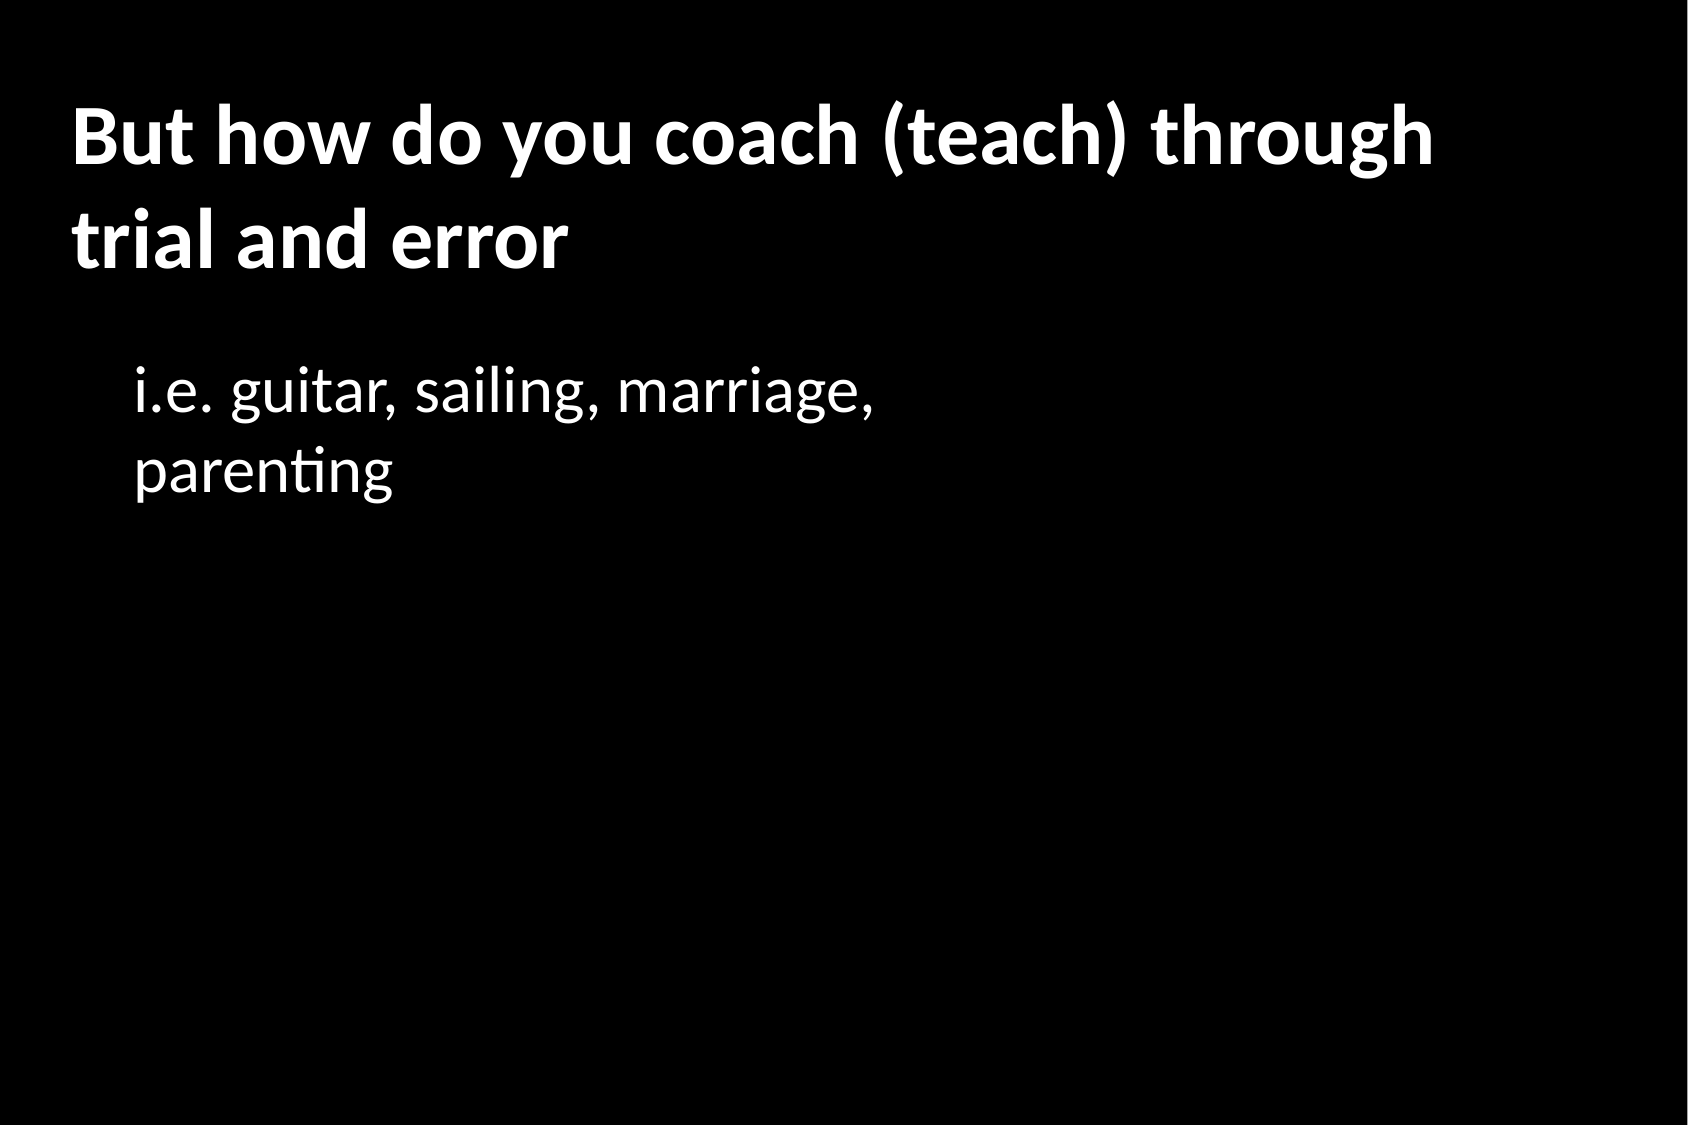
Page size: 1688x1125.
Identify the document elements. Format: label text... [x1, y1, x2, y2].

title But how do you coach (teach) through trial and error [55, 70, 1604, 294]
list i.e. guitar, sailing, marriage, parenting [118, 337, 1121, 1005]
